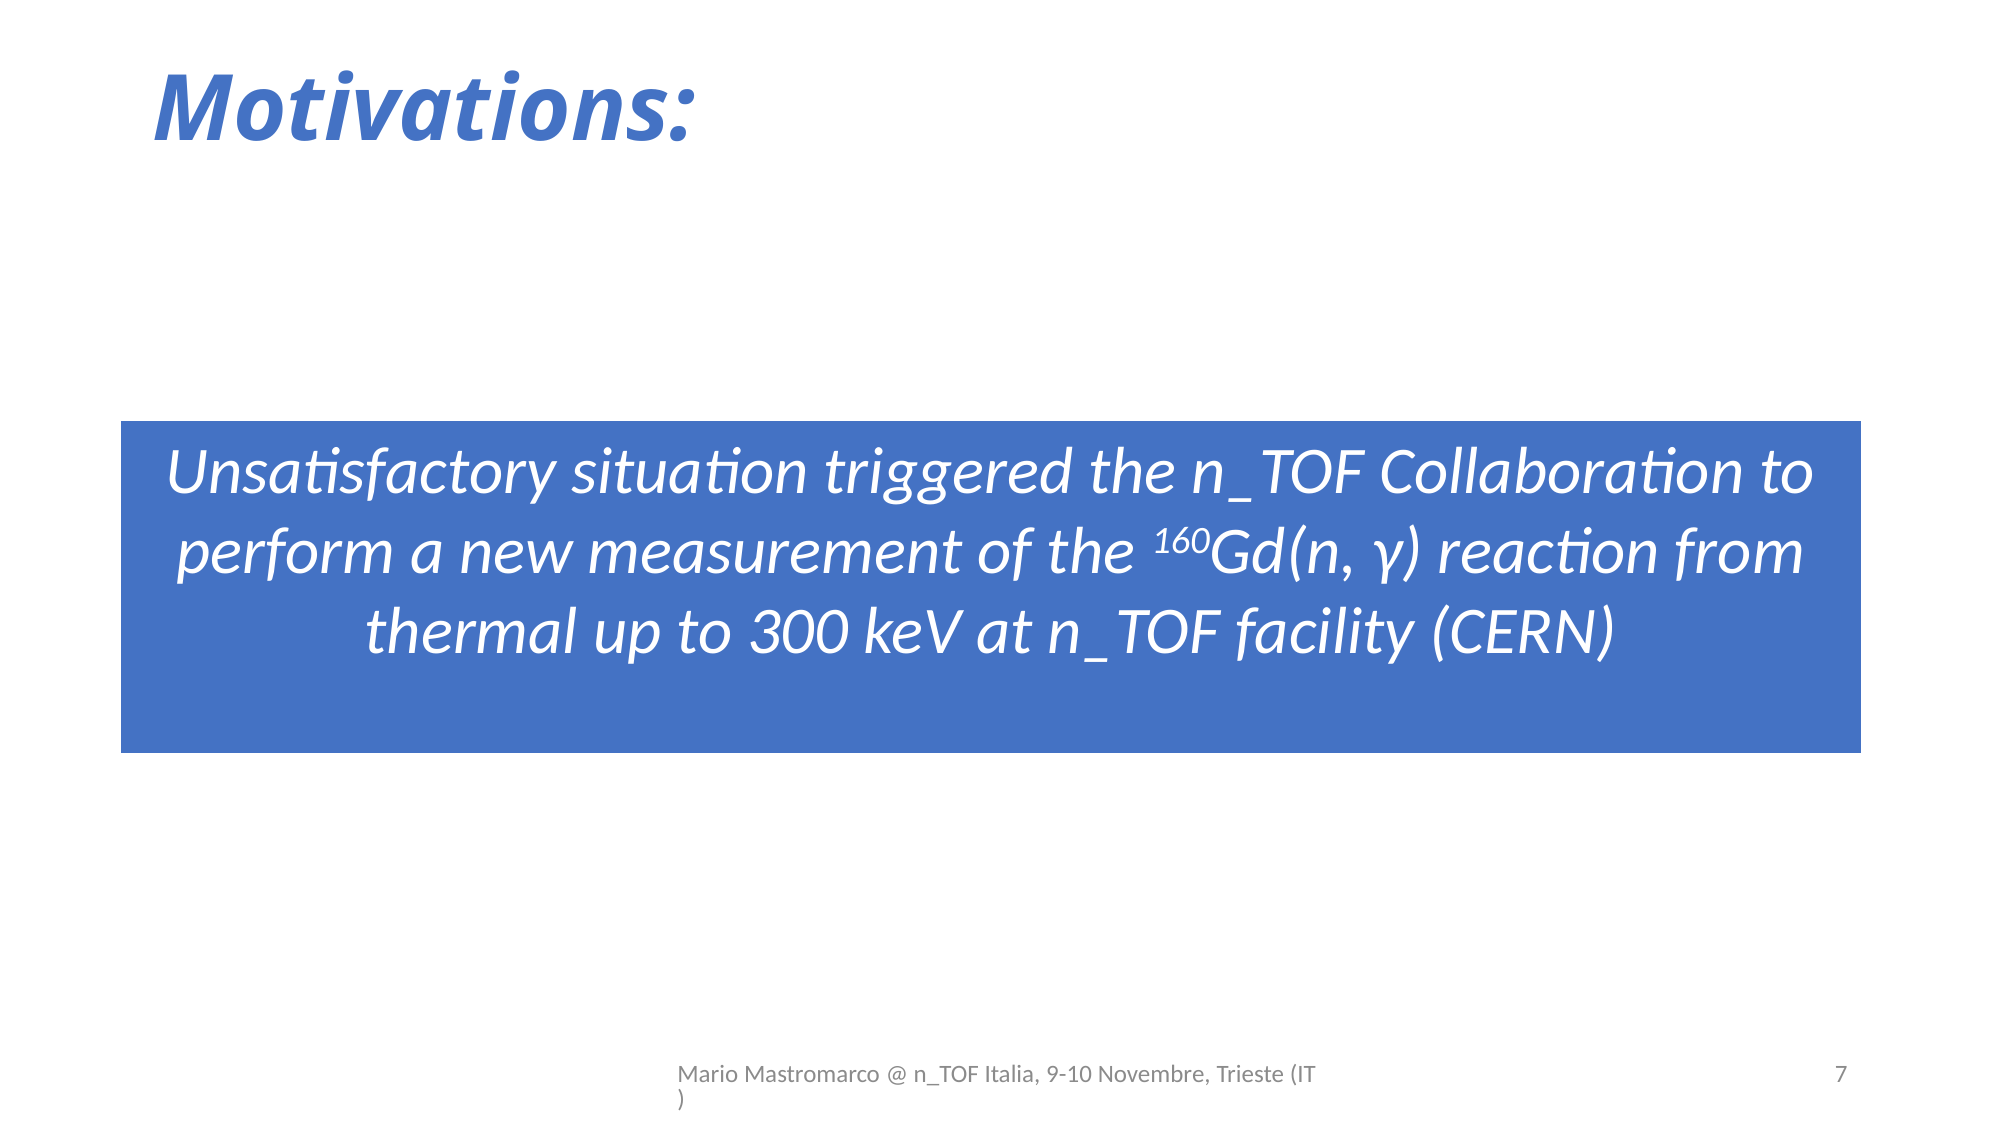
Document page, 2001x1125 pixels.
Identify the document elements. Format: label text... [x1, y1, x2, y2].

title Motivations: [137, 1, 1863, 220]
text_box Unsatisfactory situation triggered the n_TOF Collaboration to perform a new measurement of the 160Gd(n, γ) reaction from thermal up to 300 keV at n_TOF facility (CERN) [118, 418, 1864, 756]
footer Mario Mastromarco @ n_TOF Italia, 9-10 Novembre, Trieste (IT) [662, 1042, 1338, 1103]
slide_number 7 [1412, 1042, 1863, 1103]
